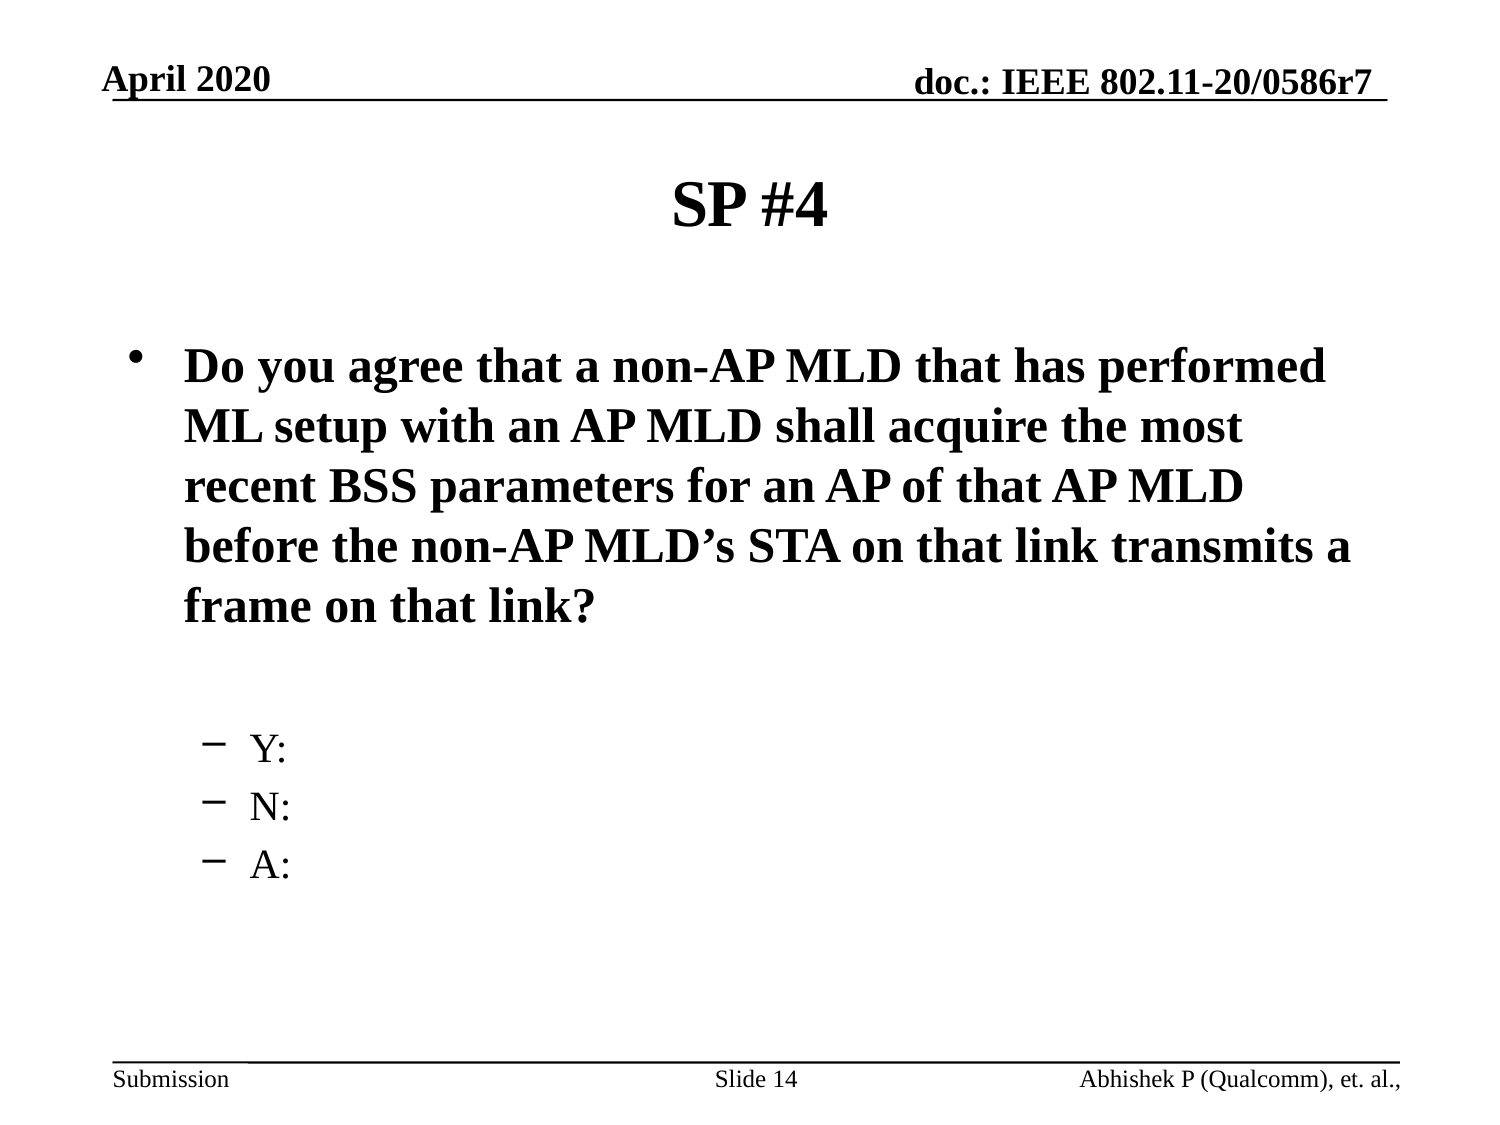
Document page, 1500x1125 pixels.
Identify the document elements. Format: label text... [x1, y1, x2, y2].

footer Abhishek P (Qualcomm), et. al., [949, 1061, 1402, 1093]
list Do you agree that a non-AP MLD that has performed ML setup with an AP MLD shall acquire the most recent BSS parameters for an AP of that AP MLD before the non-AP MLD’s STA on that link transmits a frame on that link? Y: N: A: [112, 324, 1388, 1052]
title SP #4 [112, 112, 1388, 288]
slide_number Slide 14 [712, 1061, 801, 1093]
